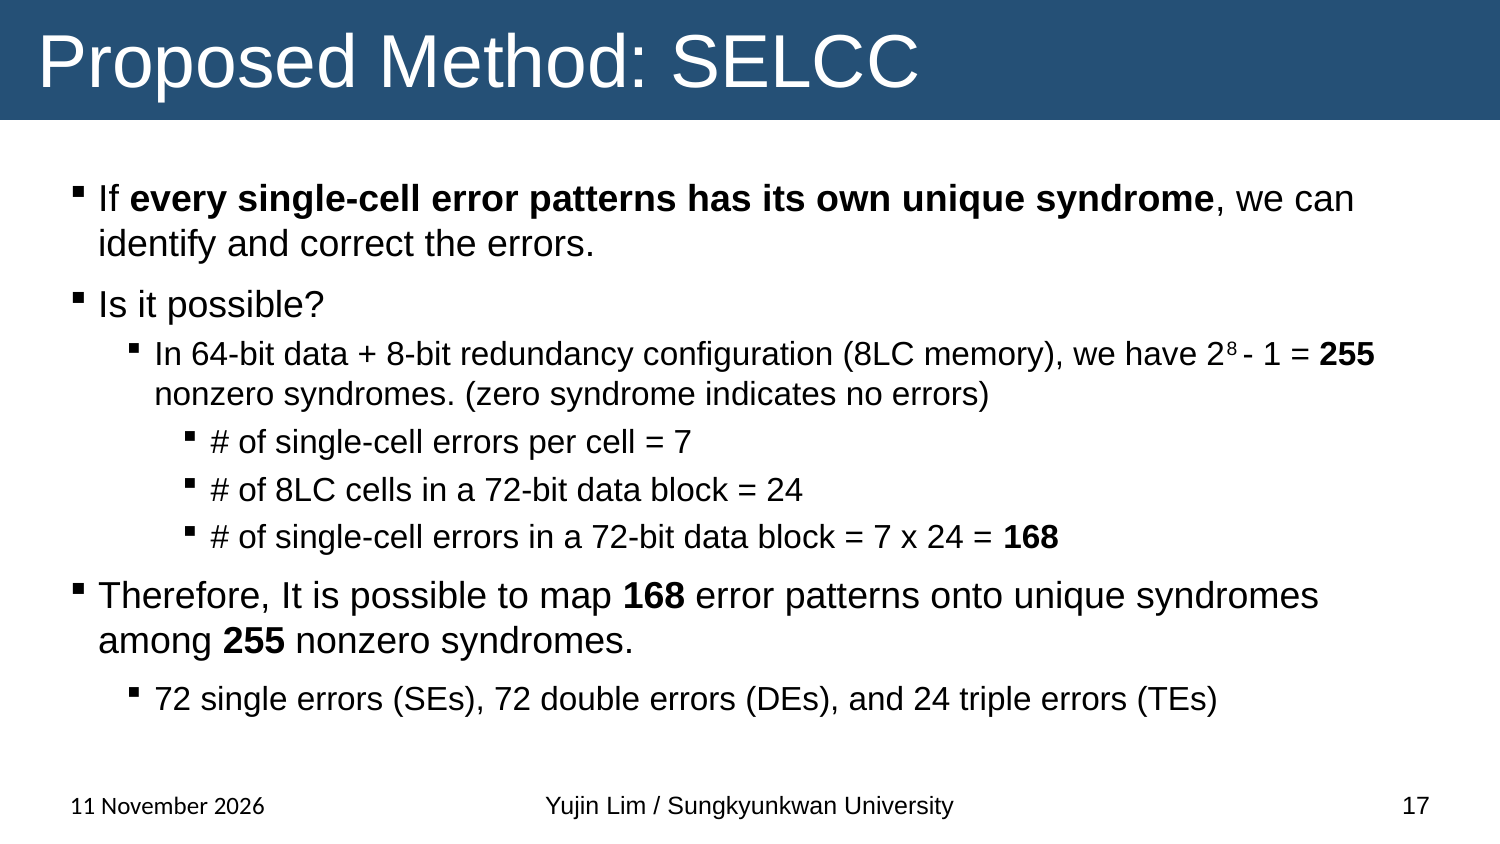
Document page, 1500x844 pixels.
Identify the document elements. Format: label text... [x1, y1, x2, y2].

list If every single-cell error patterns has its own unique syndrome, we can identify and correct the errors. Is it possible? In 64-bit data + 8-bit redundancy configuration (8LC memory), we have 28 - 1 = 255 nonzero syndromes. (zero syndrome indicates no errors) # of single-cell errors per cell = 7 # of 8LC cells in a 72-bit data block = 24 # of single-cell errors in a 72-bit data block = 7 x 24 = 168 Therefore, It is possible to map 168 error patterns onto unique syndromes among 255 nonzero syndromes. 72 single errors (SEs), 72 double errors (DEs), and 24 triple errors (TEs) [55, 166, 1445, 760]
title Proposed Method: SELCC [22, 15, 1478, 111]
footer Yujin Lim / Sungkyunkwan University [496, 782, 1004, 827]
slide_number 17 [1059, 782, 1445, 827]
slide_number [55, 782, 441, 827]
